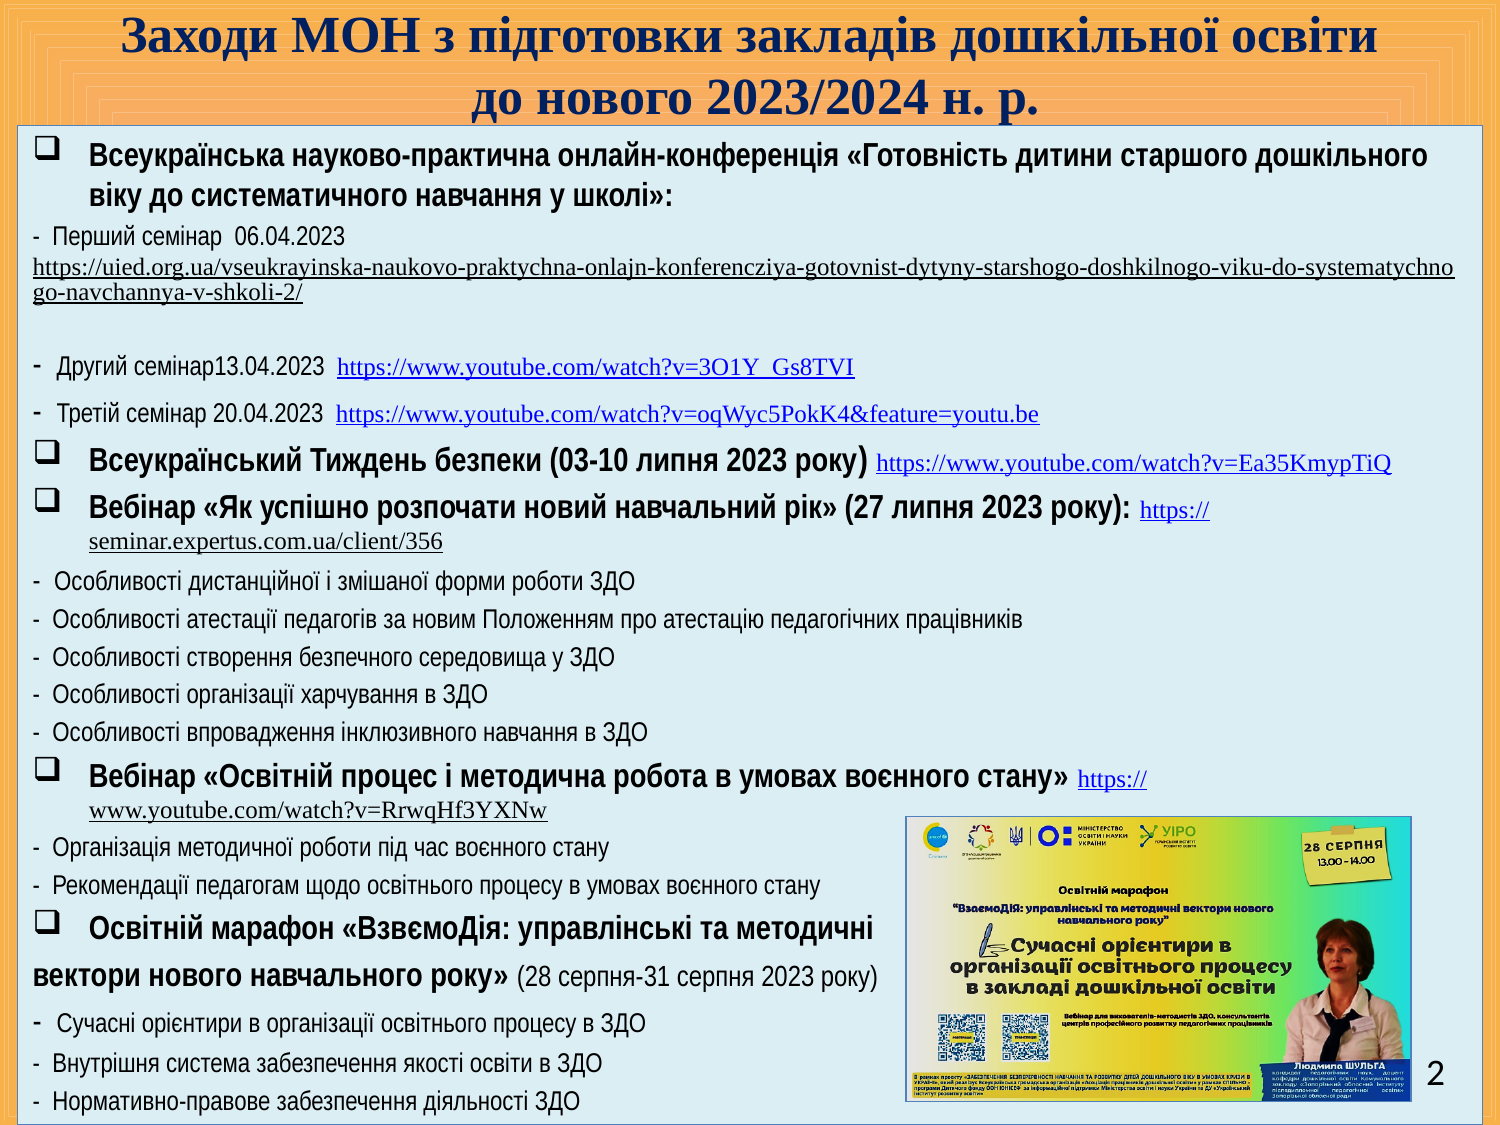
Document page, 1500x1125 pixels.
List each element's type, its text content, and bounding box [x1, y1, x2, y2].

picture [906, 817, 1411, 1101]
list Всеукраїнська науково-практична онлайн-конференція «Готовність дитини старшого дошкільного віку до систематичного навчання у школі»: - Перший семінар 06.04.2023 https://uied.org.ua/vseukrayinska-naukovo-praktychna-onlajn-konferencziya-gotovnist-dytyny-starshogo-doshkilnogo-viku-do-systematychnogo-navchannya-v-shkoli-2/ - Другий семінар13.04.2023 https://www.youtube.com/watch?v=3O1Y_Gs8TVI - Третій семінар 20.04.2023 https://www.youtube.com/watch?v=oqWyc5PokK4&feature=youtu.be Всеукраїнський Тиждень безпеки (03-10 липня 2023 року) https://www.youtube.com/watch?v=Ea35KmypTiQ Вебінар «Як успішно розпочати новий навчальний рік» (27 липня 2023 року): https://seminar.expertus.com.ua/client/356 - Особливості дистанційної і змішаної форми роботи ЗДО - Особливості атестації педагогів за новим Положенням про атестацію педагогічних працівників - Особливості створення безпечного середовища у ЗДО - Особливості організації харчування в ЗДО - Особливості впровадження інклюзивного навчання в ЗДО Вебінар «Освітній процес і методична робота в умовах воєнного стану» https://www.youtube.com/watch?v=RrwqHf3YXNw - Організація методичної роботи під час воєнного стану - Рекомендації педагогам щодо освітнього процесу в умовах воєнного стану Освітній марафон «ВзвємоДія: управлінські та методичні вектори нового навчального року» (28 серпня-31 серпня 2023 року) - Сучасні орієнтири в організації освітнього процесу в ЗДО - Внутрішня система забезпечення якості освіти в ЗДО - Нормативно-правове забезпечення діяльності ЗДО - Організація освітнього процесу для дітей дошкільного віку [17, 125, 1483, 1125]
text_box 2 [1415, 1040, 1450, 1100]
title Заходи МОН з підготовки закладів дошкільної освіти до нового 2023/2024 н. р. [53, 0, 1459, 125]
